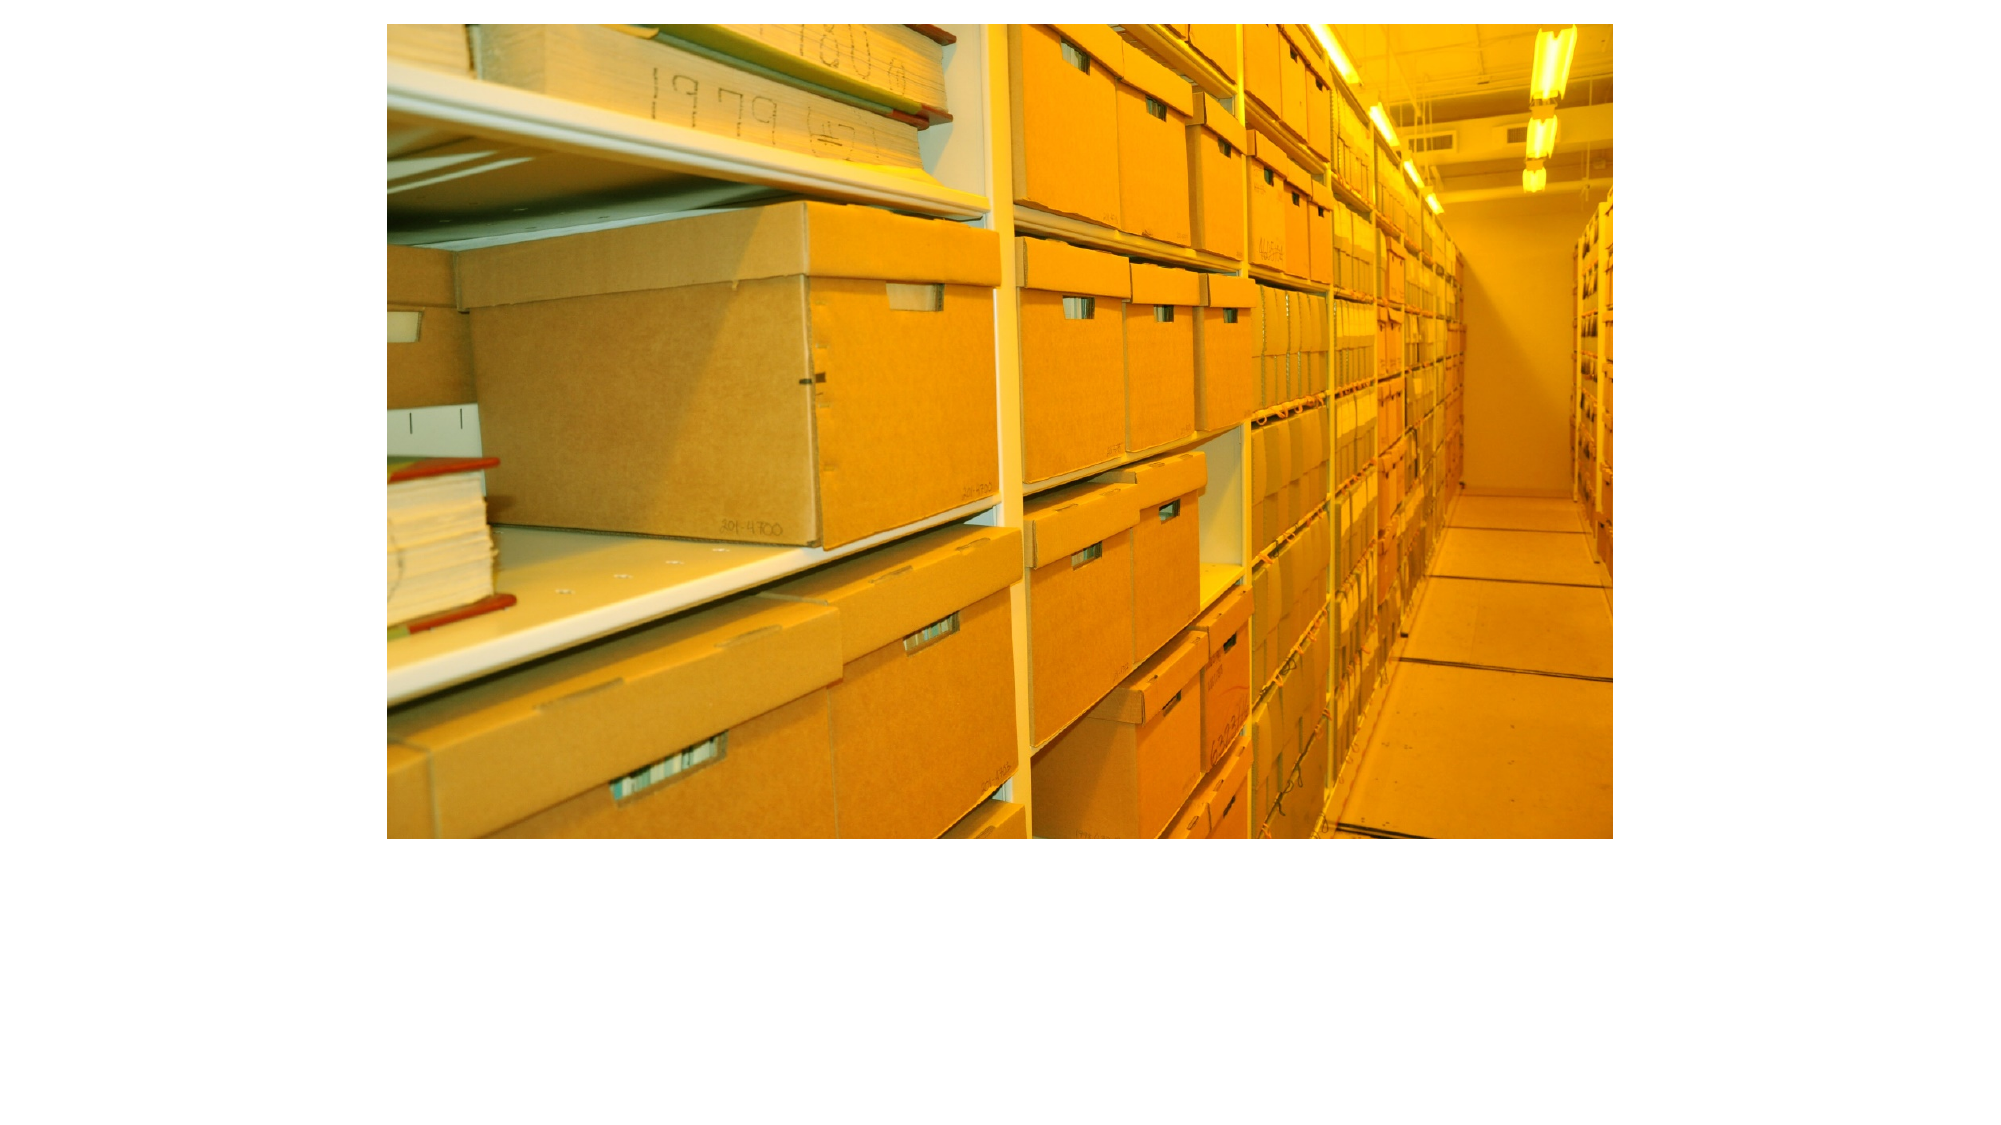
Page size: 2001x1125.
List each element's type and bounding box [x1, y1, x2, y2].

list [387, 24, 1613, 839]
